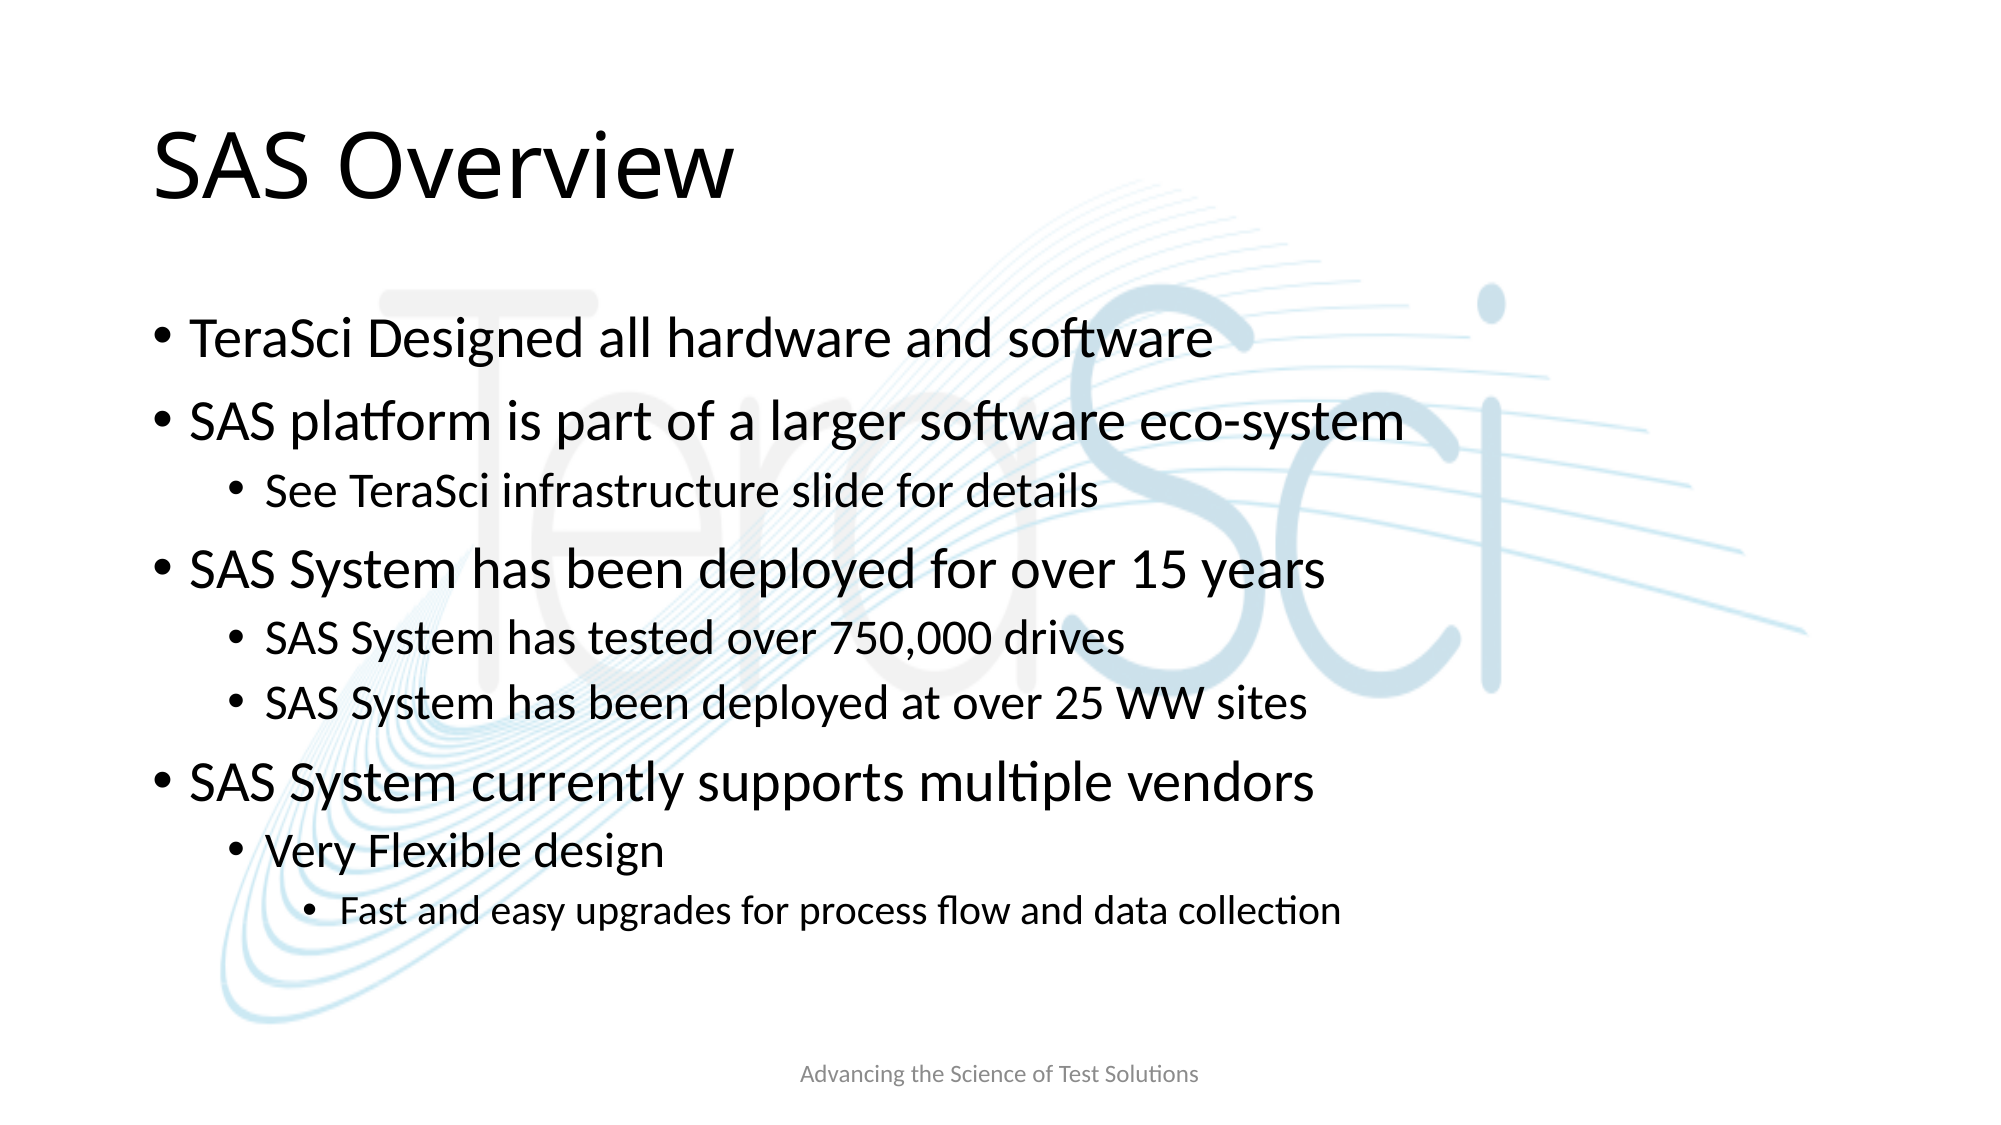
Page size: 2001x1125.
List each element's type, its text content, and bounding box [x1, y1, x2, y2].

title SAS Overview [137, 59, 1863, 278]
footer Advancing the Science of Test Solutions [662, 1042, 1338, 1103]
list TeraSci Designed all hardware and software SAS platform is part of a larger software eco-system See TeraSci infrastructure slide for details SAS System has been deployed for over 15 years SAS System has tested over 750,000 drives SAS System has been deployed at over 25 WW sites SAS System currently supports multiple vendors Very Flexible design Fast and easy upgrades for process flow and data collection [137, 299, 1863, 1014]
